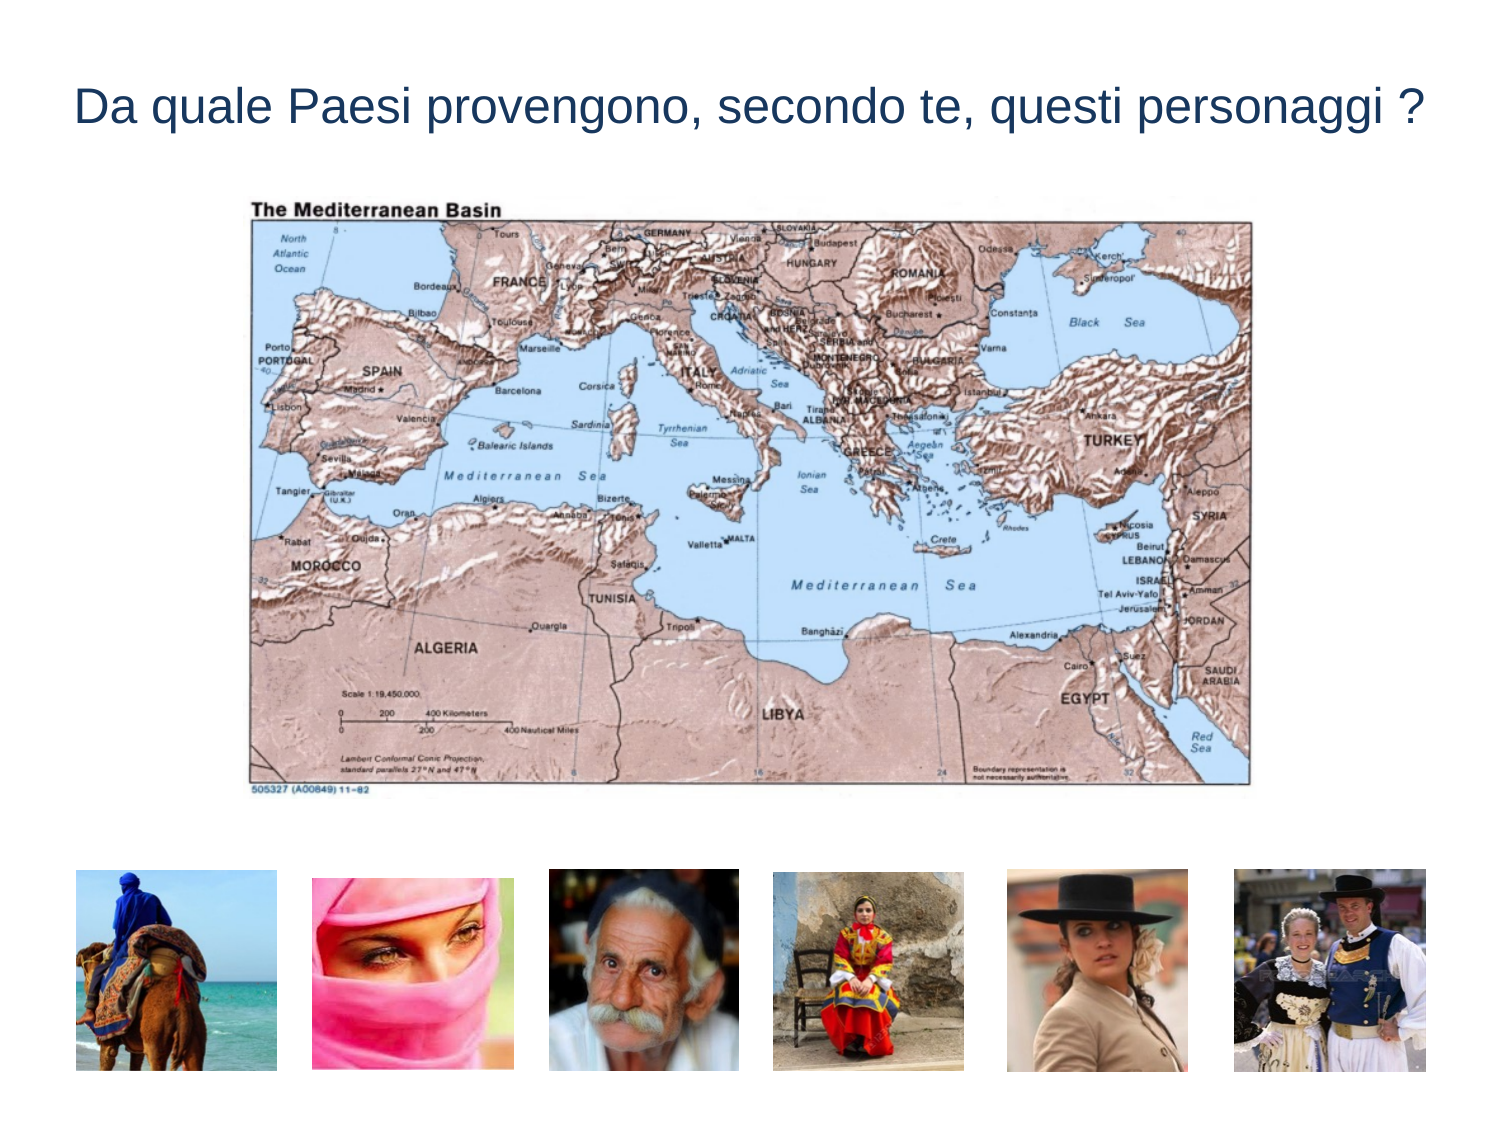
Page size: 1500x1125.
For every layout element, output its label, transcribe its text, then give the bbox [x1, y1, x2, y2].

text_box Da quale Paesi provengono, secondo te, questi personaggi ? [53, 66, 1447, 142]
picture [242, 196, 1257, 799]
picture [1233, 869, 1426, 1073]
picture [773, 872, 964, 1071]
picture [76, 870, 277, 1071]
picture [312, 877, 514, 1071]
picture [548, 869, 739, 1071]
picture [1006, 869, 1188, 1073]
